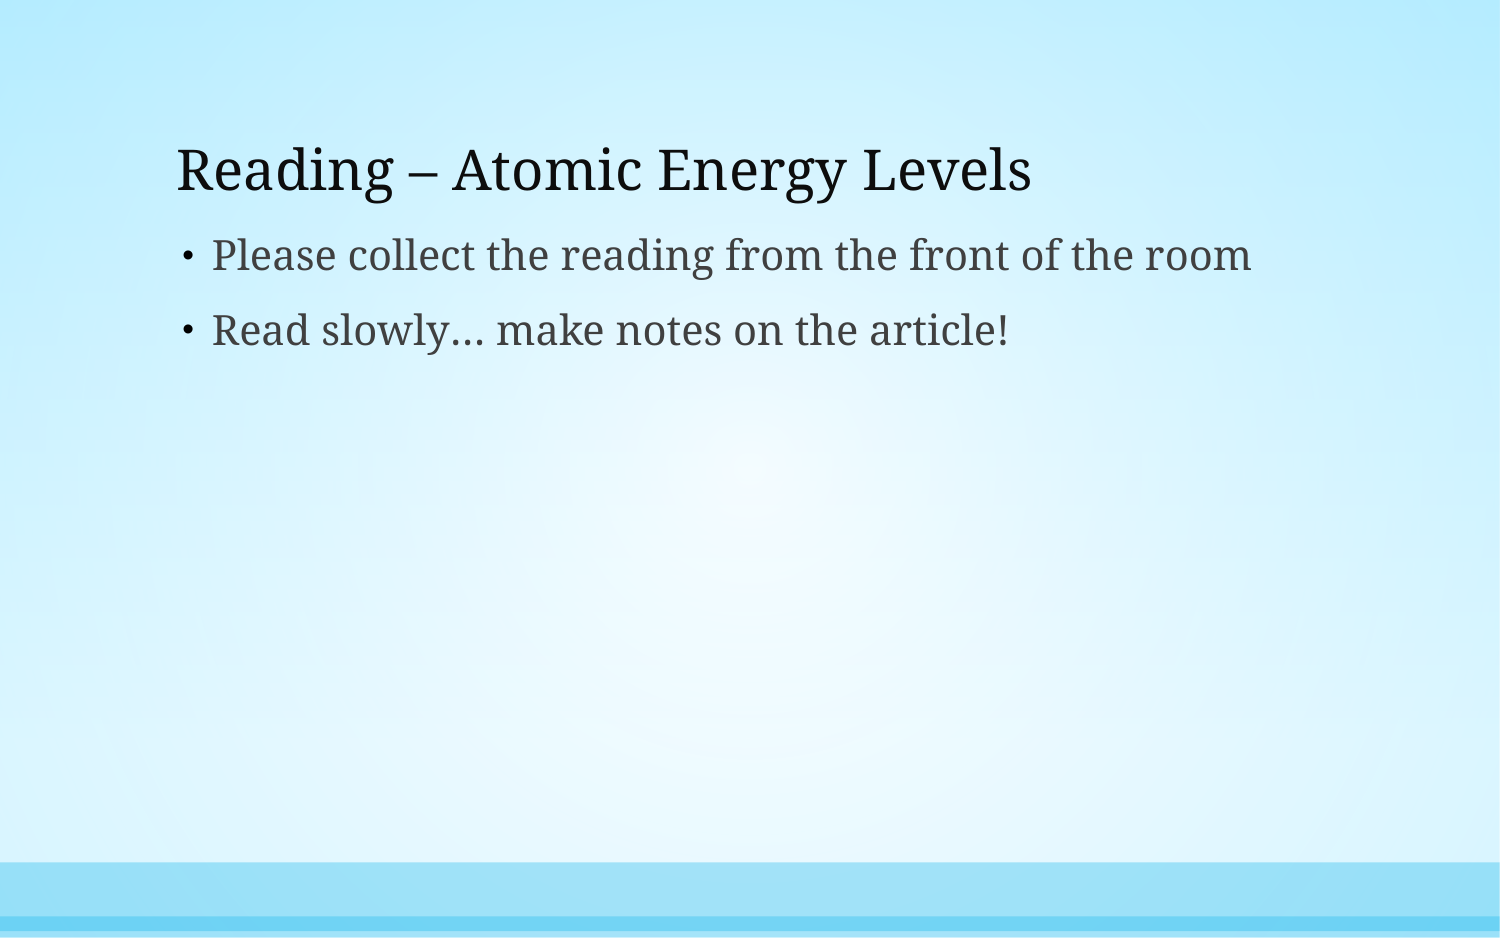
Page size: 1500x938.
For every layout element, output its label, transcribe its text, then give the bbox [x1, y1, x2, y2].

title Reading – Atomic Energy Levels [165, 60, 1335, 209]
list Please collect the reading from the front of the room Read slowly… make notes on the article! [165, 228, 1335, 823]
